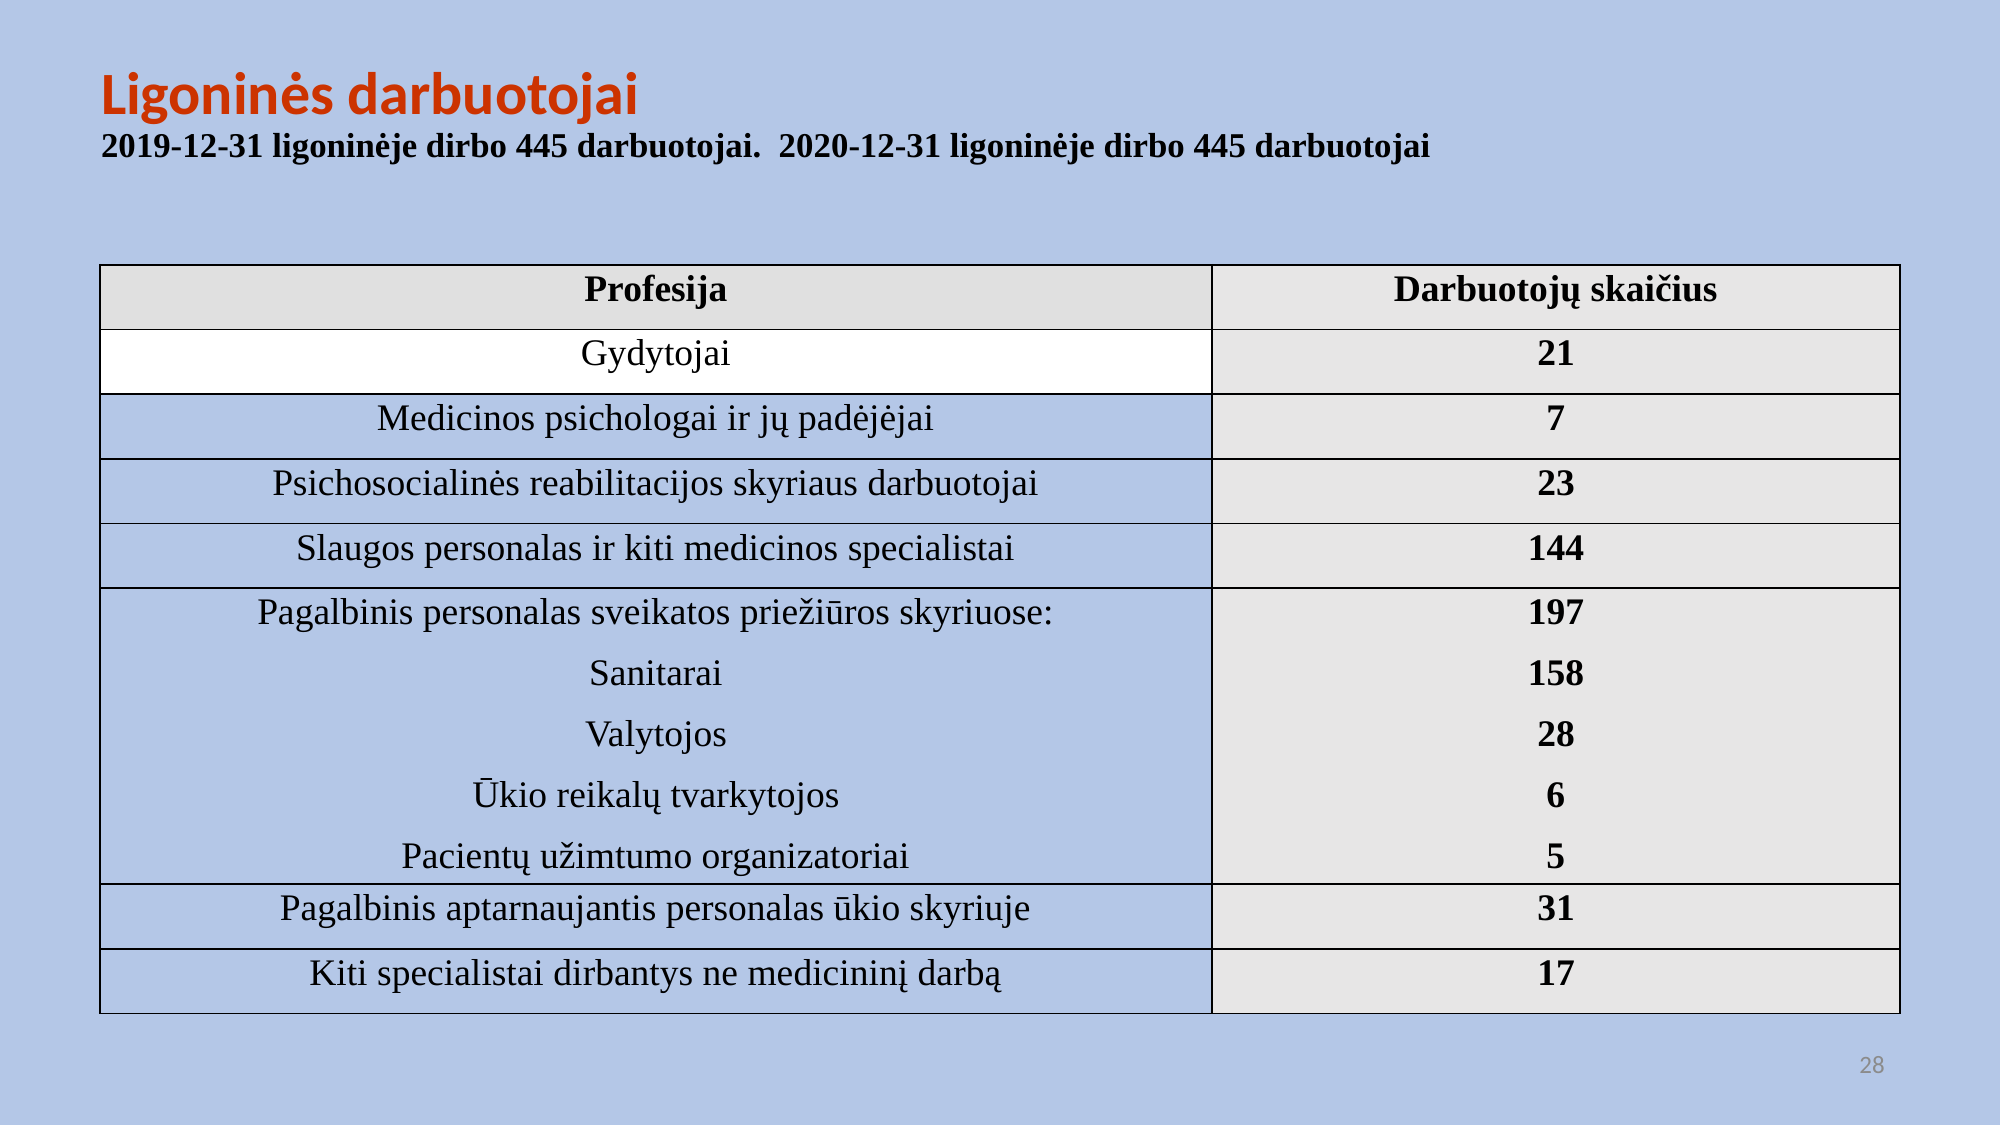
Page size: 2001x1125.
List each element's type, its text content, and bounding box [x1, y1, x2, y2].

table_cell Gydytojai [101, 330, 1211, 393]
table_cell 21 [1213, 330, 1899, 393]
table_header Profesija [101, 266, 1211, 329]
table_cell 7 [1213, 395, 1899, 458]
table_cell 17 [1213, 950, 1899, 1013]
table_cell Slaugos personalas ir kiti medicinos specialistai [101, 524, 1211, 587]
table_cell Psichosocialinės reabilitacijos skyriaus darbuotojai [101, 460, 1211, 523]
table_cell 144 [1213, 524, 1899, 587]
table_cell 31 [1213, 885, 1899, 948]
table_cell 197 158 28 6 5 [1213, 589, 1899, 883]
slide_number 28 [1433, 1024, 1900, 1103]
title Ligoninės darbuotojai 2019-12-31 ligoninėje dirbo 445 darbuotojai. 2020-12-31 ligoninėje dirbo 445 darbuotojai [86, 53, 1533, 239]
table_cell Kiti specialistai dirbantys ne medicininį darbą [101, 950, 1211, 1013]
table_cell Pagalbinis aptarnaujantis personalas ūkio skyriuje [101, 885, 1211, 948]
table_cell Medicinos psichologai ir jų padėjėjai [101, 395, 1211, 458]
table_cell 23 [1213, 460, 1899, 523]
table_cell Pagalbinis personalas sveikatos priežiūros skyriuose: Sanitarai Valytojos Ūkio reikalų tvarkytojos Pacientų užimtumo organizatoriai [101, 589, 1211, 883]
table_header Darbuotojų skaičius [1213, 266, 1899, 329]
